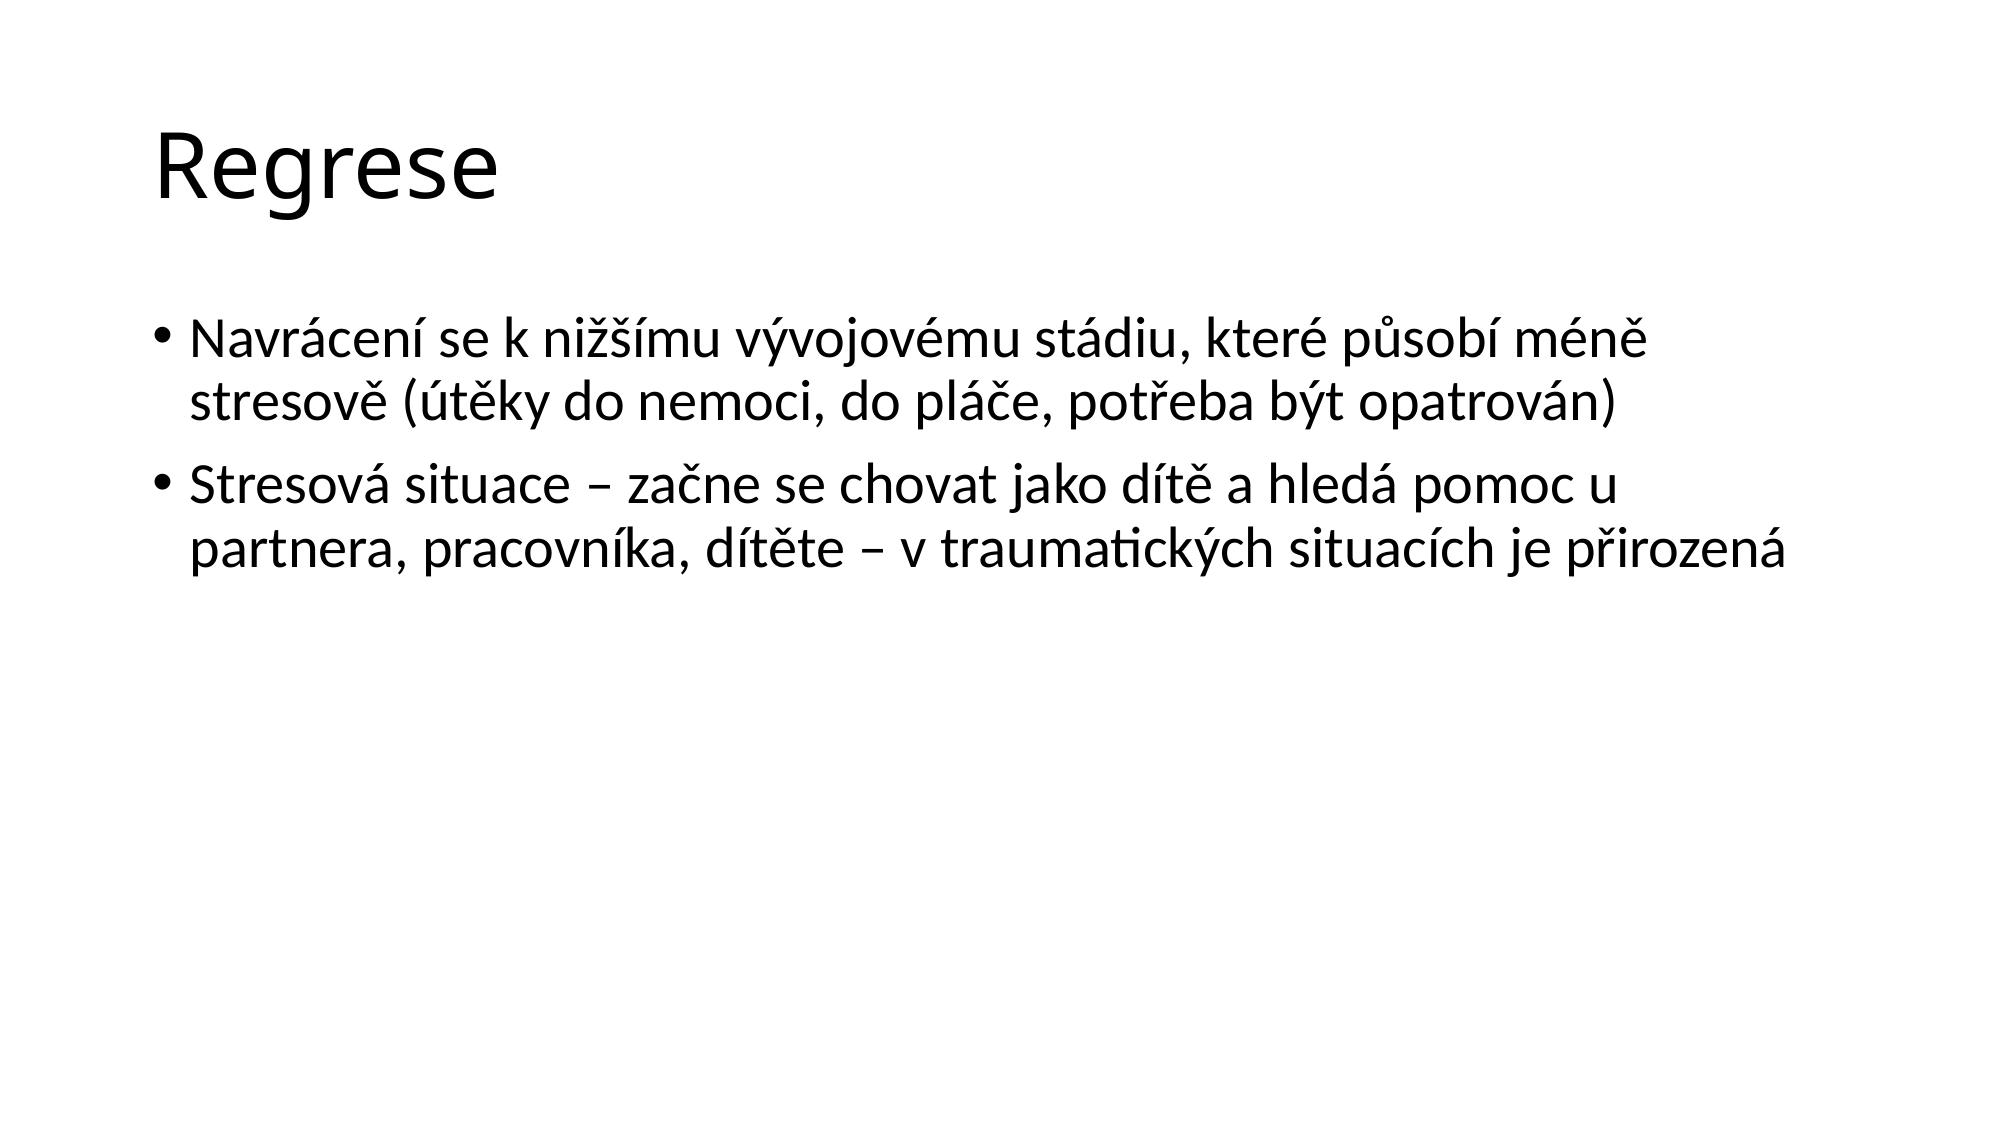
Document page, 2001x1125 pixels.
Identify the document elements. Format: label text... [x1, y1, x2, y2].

title Regrese [137, 59, 1863, 278]
list Navrácení se k nižšímu vývojovému stádiu, které působí méně stresově (útěky do nemoci, do pláče, potřeba být opatrován) Stresová situace – začne se chovat jako dítě a hledá pomoc u partnera, pracovníka, dítěte – v traumatických situacích je přirozená [137, 299, 1863, 1014]
